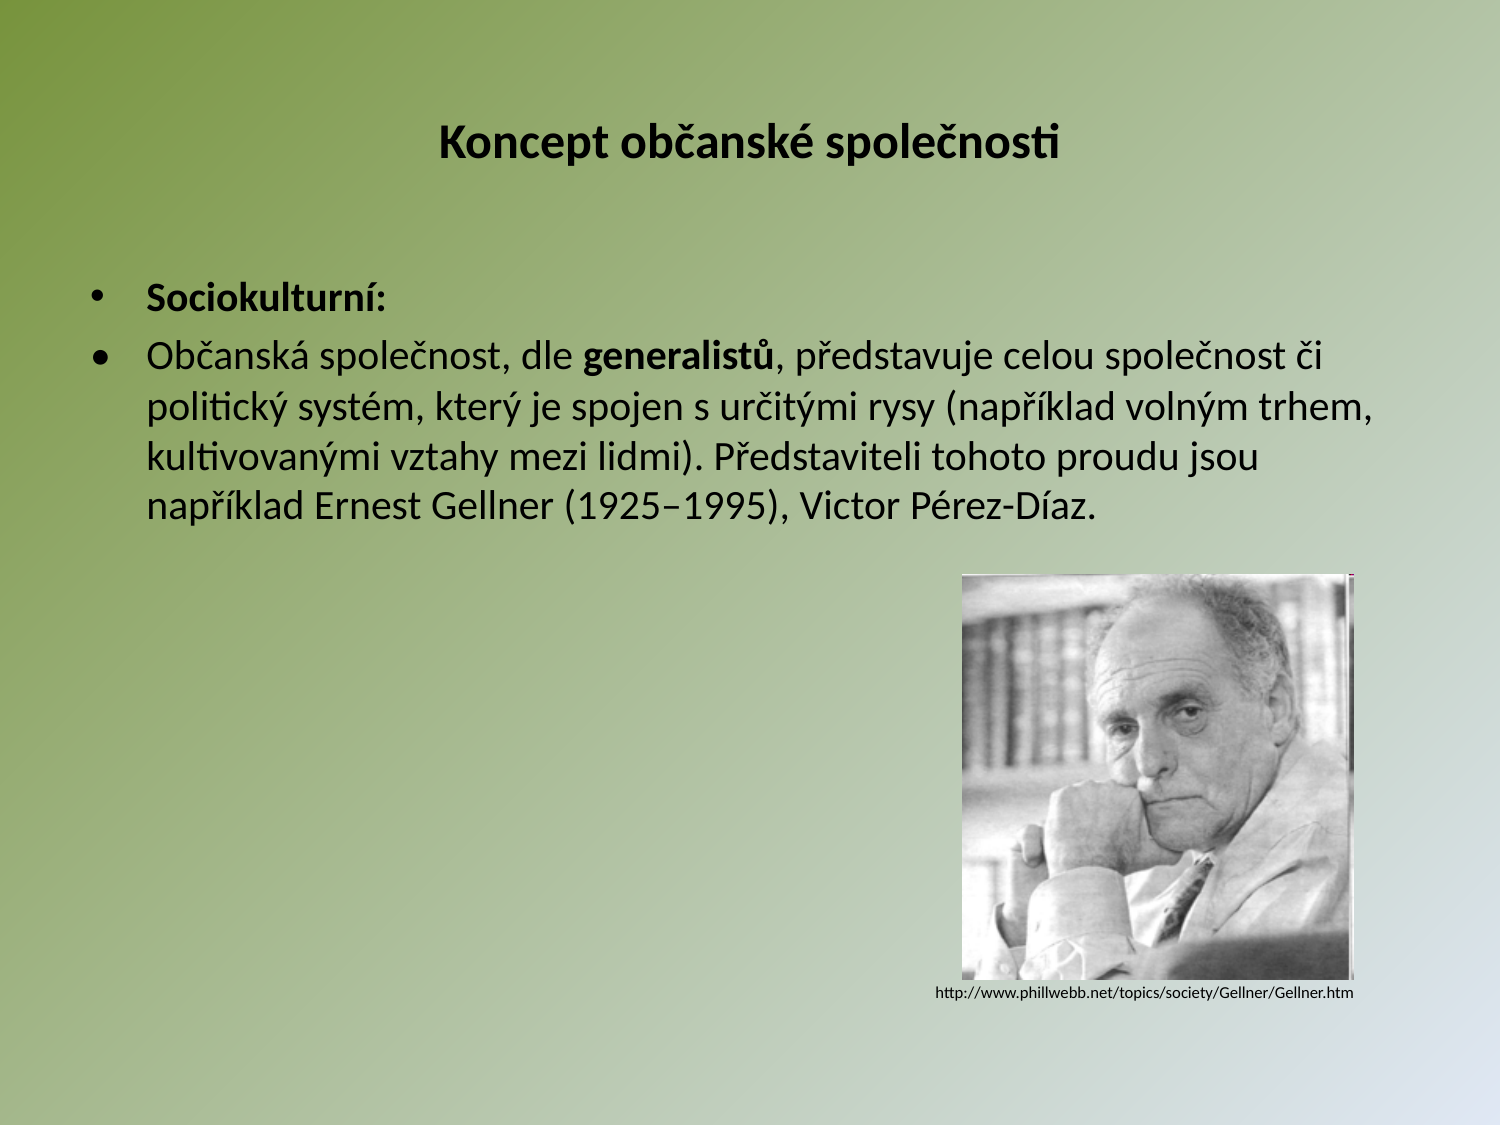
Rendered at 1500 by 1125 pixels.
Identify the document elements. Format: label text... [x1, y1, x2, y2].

text_box http://www.phillwebb.net/topics/society/Gellner/Gellner.htm [920, 974, 1370, 1010]
title Koncept občanské společnosti [74, 44, 1426, 233]
picture [962, 574, 1354, 980]
list Sociokulturní: • Občanská společnost, dle generalistů, představuje celou společnost či politický systém, který je spojen s určitými rysy (například volným trhem, kultivovanými vztahy mezi lidmi). Představiteli tohoto proudu jsou například Ernest Gellner (1925–1995), Victor Pérez-Díaz. [74, 262, 1426, 1006]
